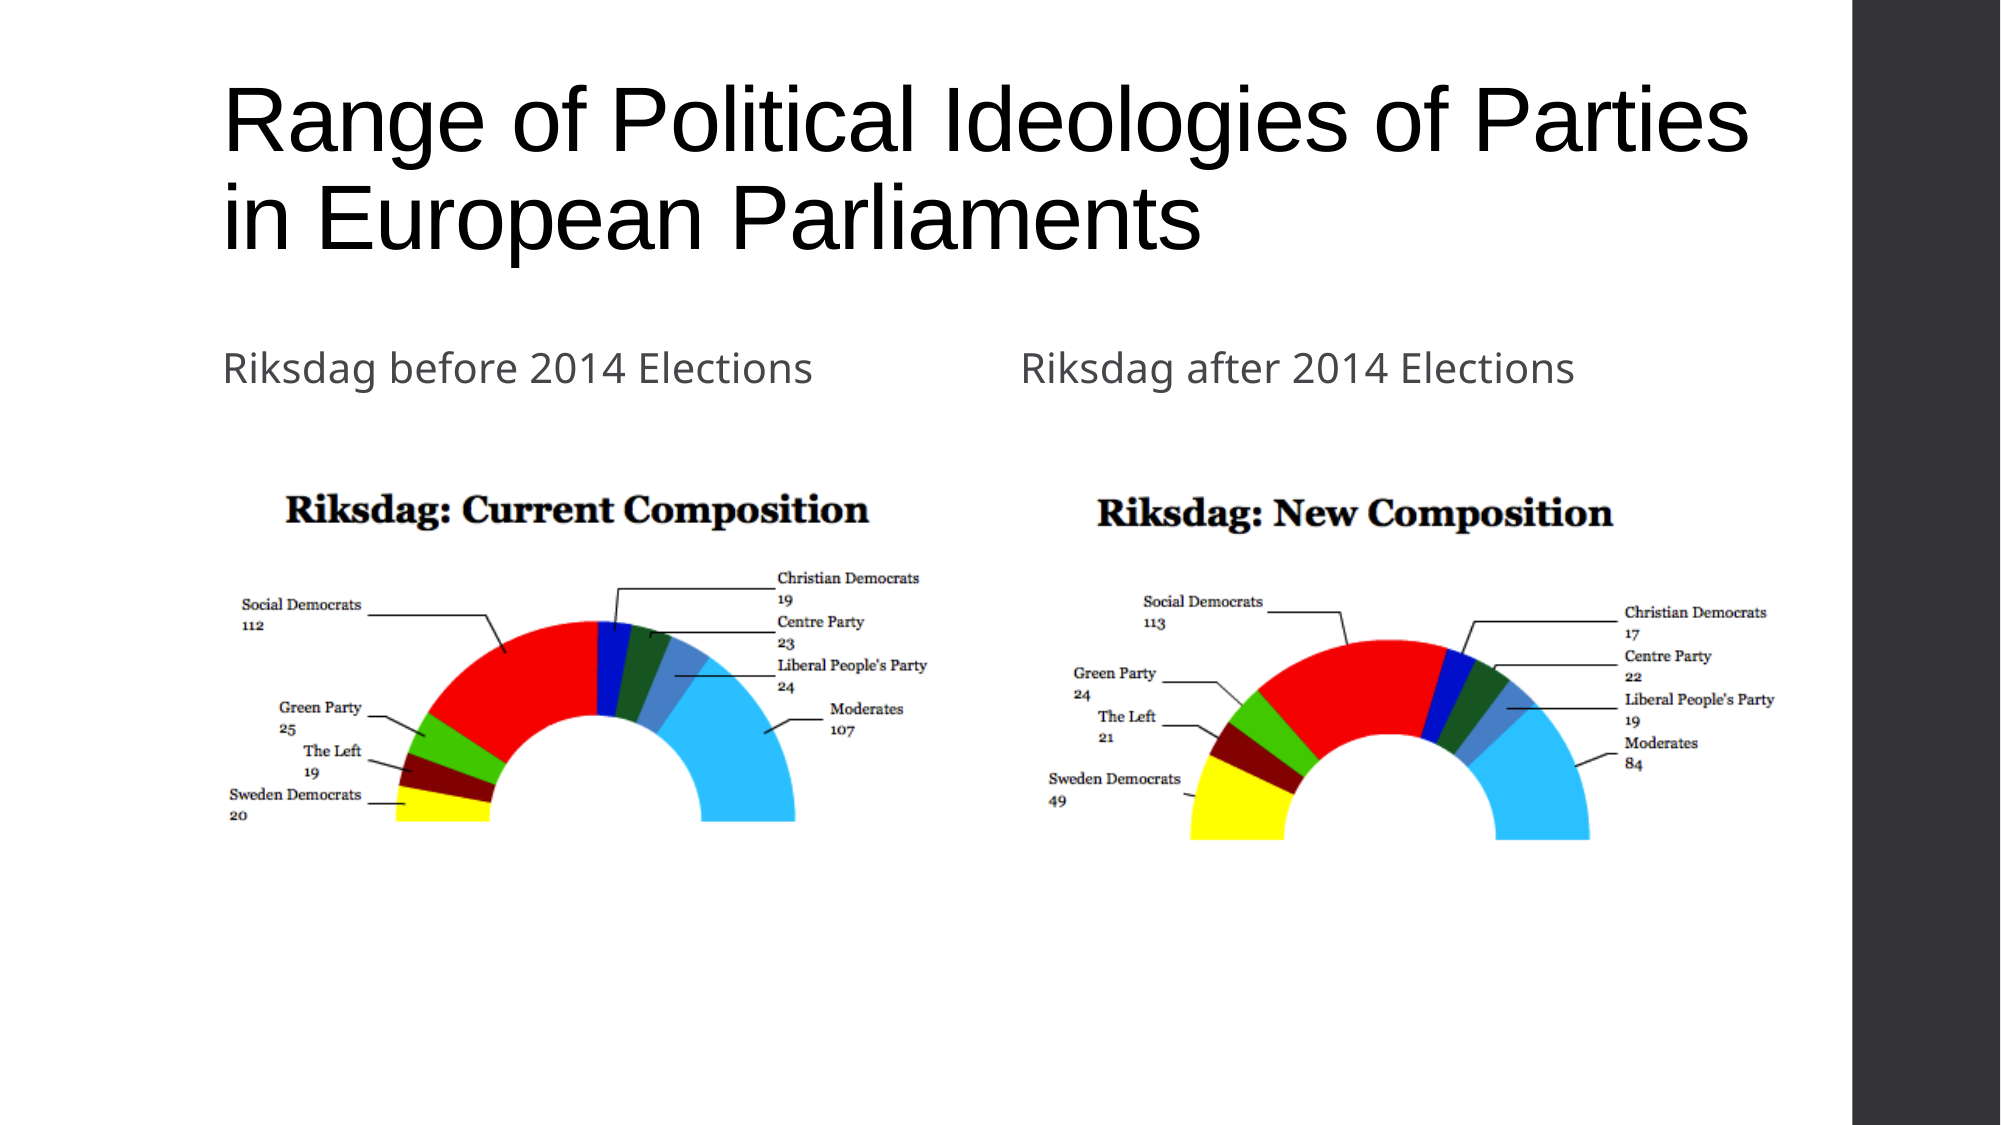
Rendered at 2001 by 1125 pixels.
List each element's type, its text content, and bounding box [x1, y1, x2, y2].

title Range of Political Ideologies of Parties in European Parliaments [206, 60, 1797, 278]
list Riksdag after 2014 Elections [1005, 281, 1740, 402]
list Riksdag before 2014 Elections [206, 281, 942, 402]
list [206, 470, 943, 839]
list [1044, 461, 1780, 849]
